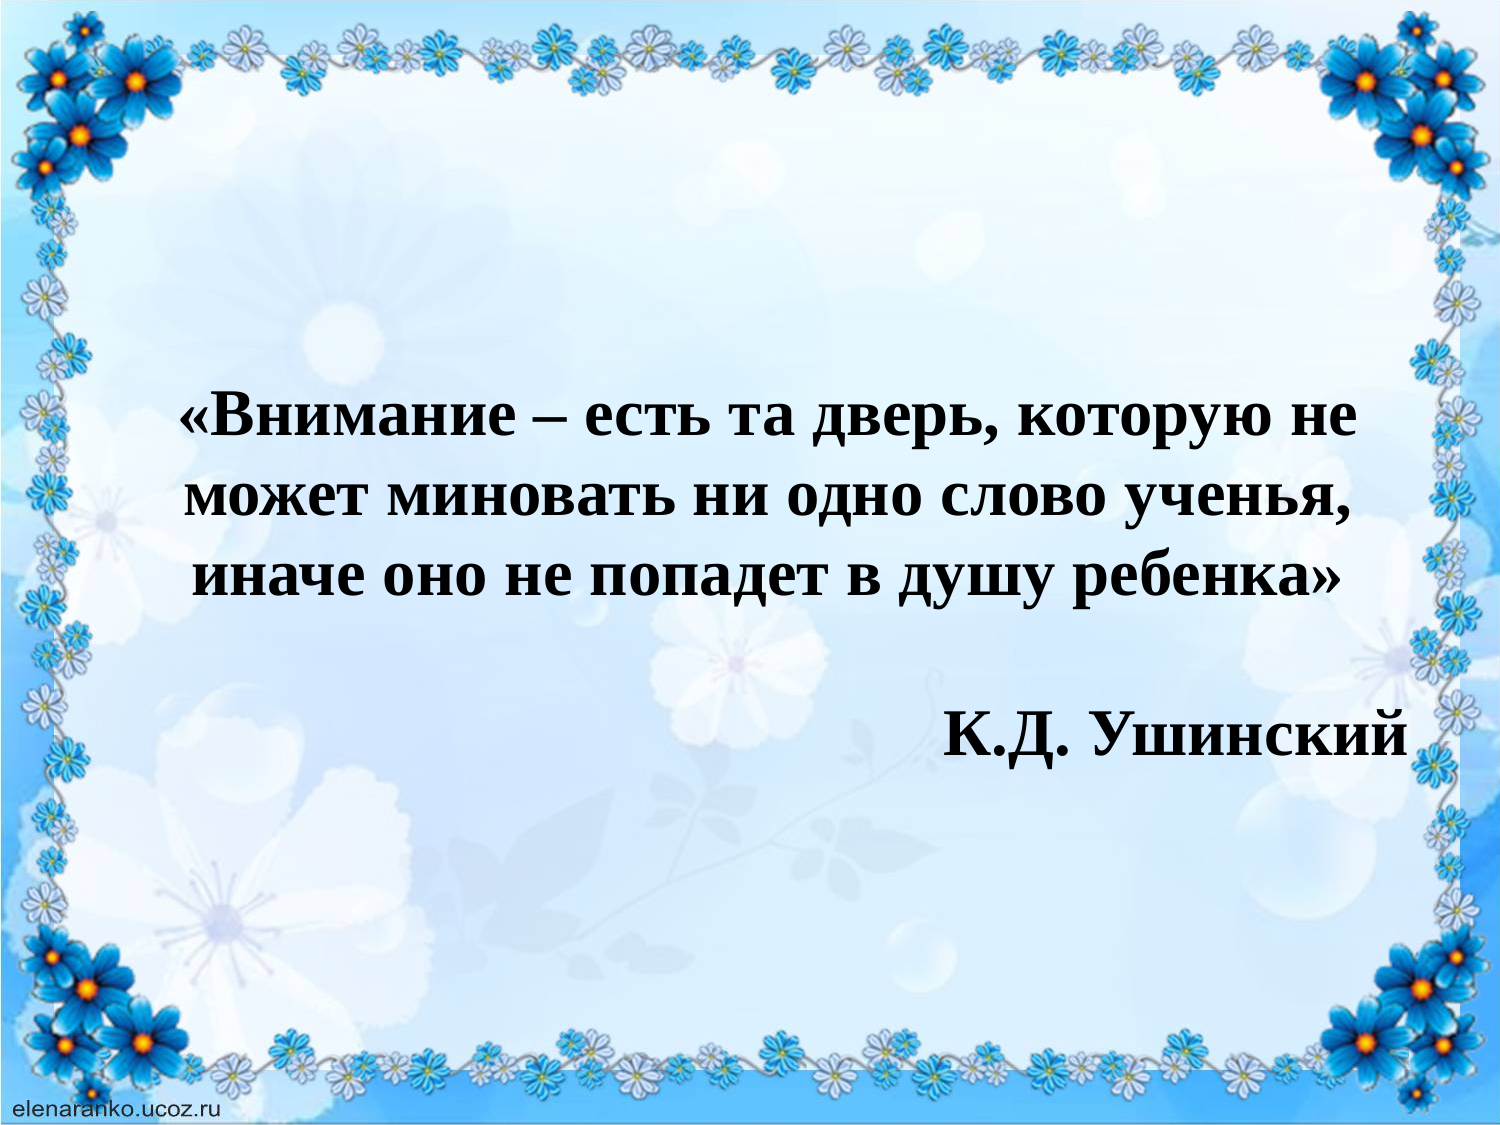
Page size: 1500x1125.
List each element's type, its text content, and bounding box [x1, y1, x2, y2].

picture [0, 0, 1500, 1125]
list «Внимание – есть та дверь, которую не может миновать ни одно слово ученья, иначе оно не попадет в душу ребенка» К.Д. Ушинский [100, 361, 1426, 1006]
